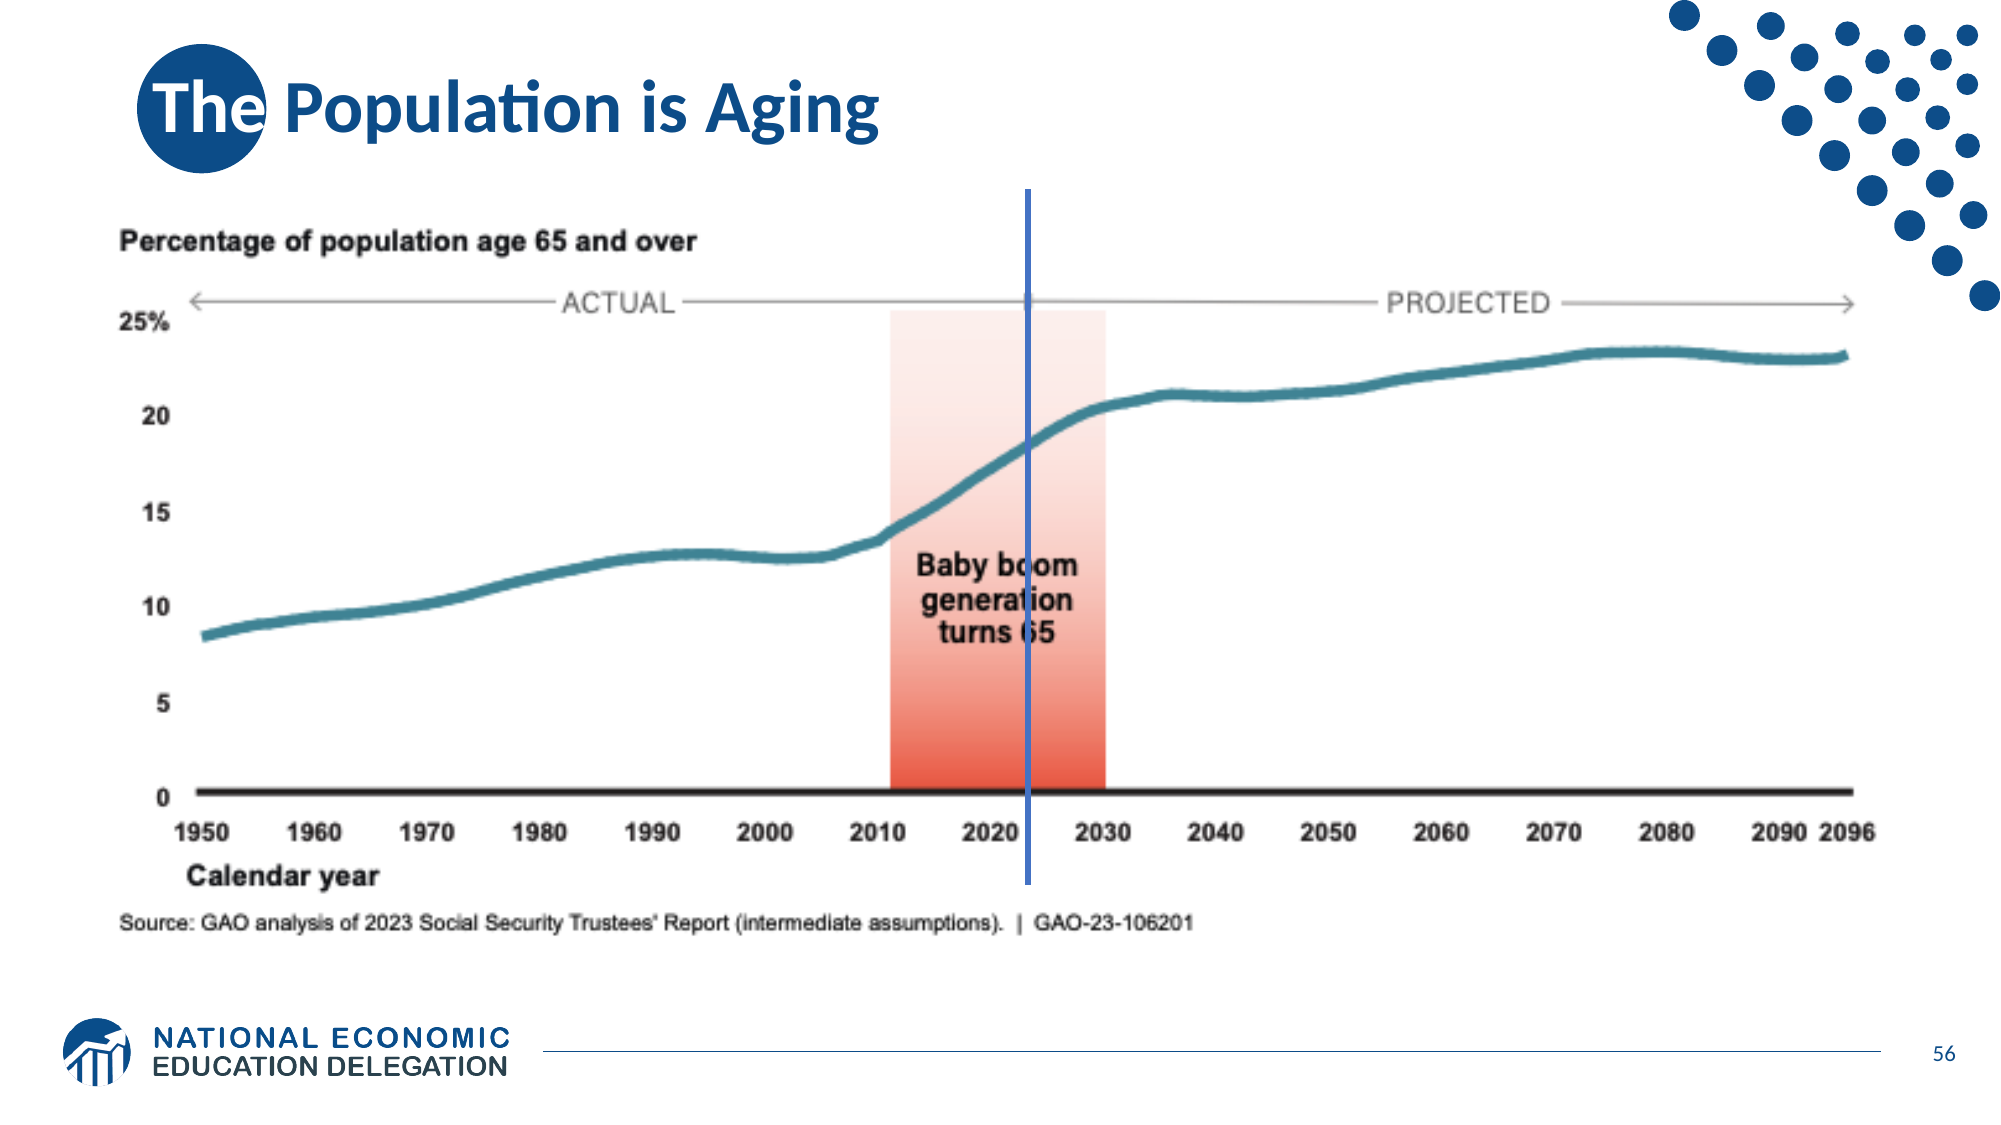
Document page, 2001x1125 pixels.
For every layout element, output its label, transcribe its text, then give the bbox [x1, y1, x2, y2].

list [111, 217, 1889, 941]
title The Population is Aging [137, 0, 1863, 217]
picture [55, 1013, 520, 1091]
slide_number 56 [1521, 1022, 1972, 1082]
